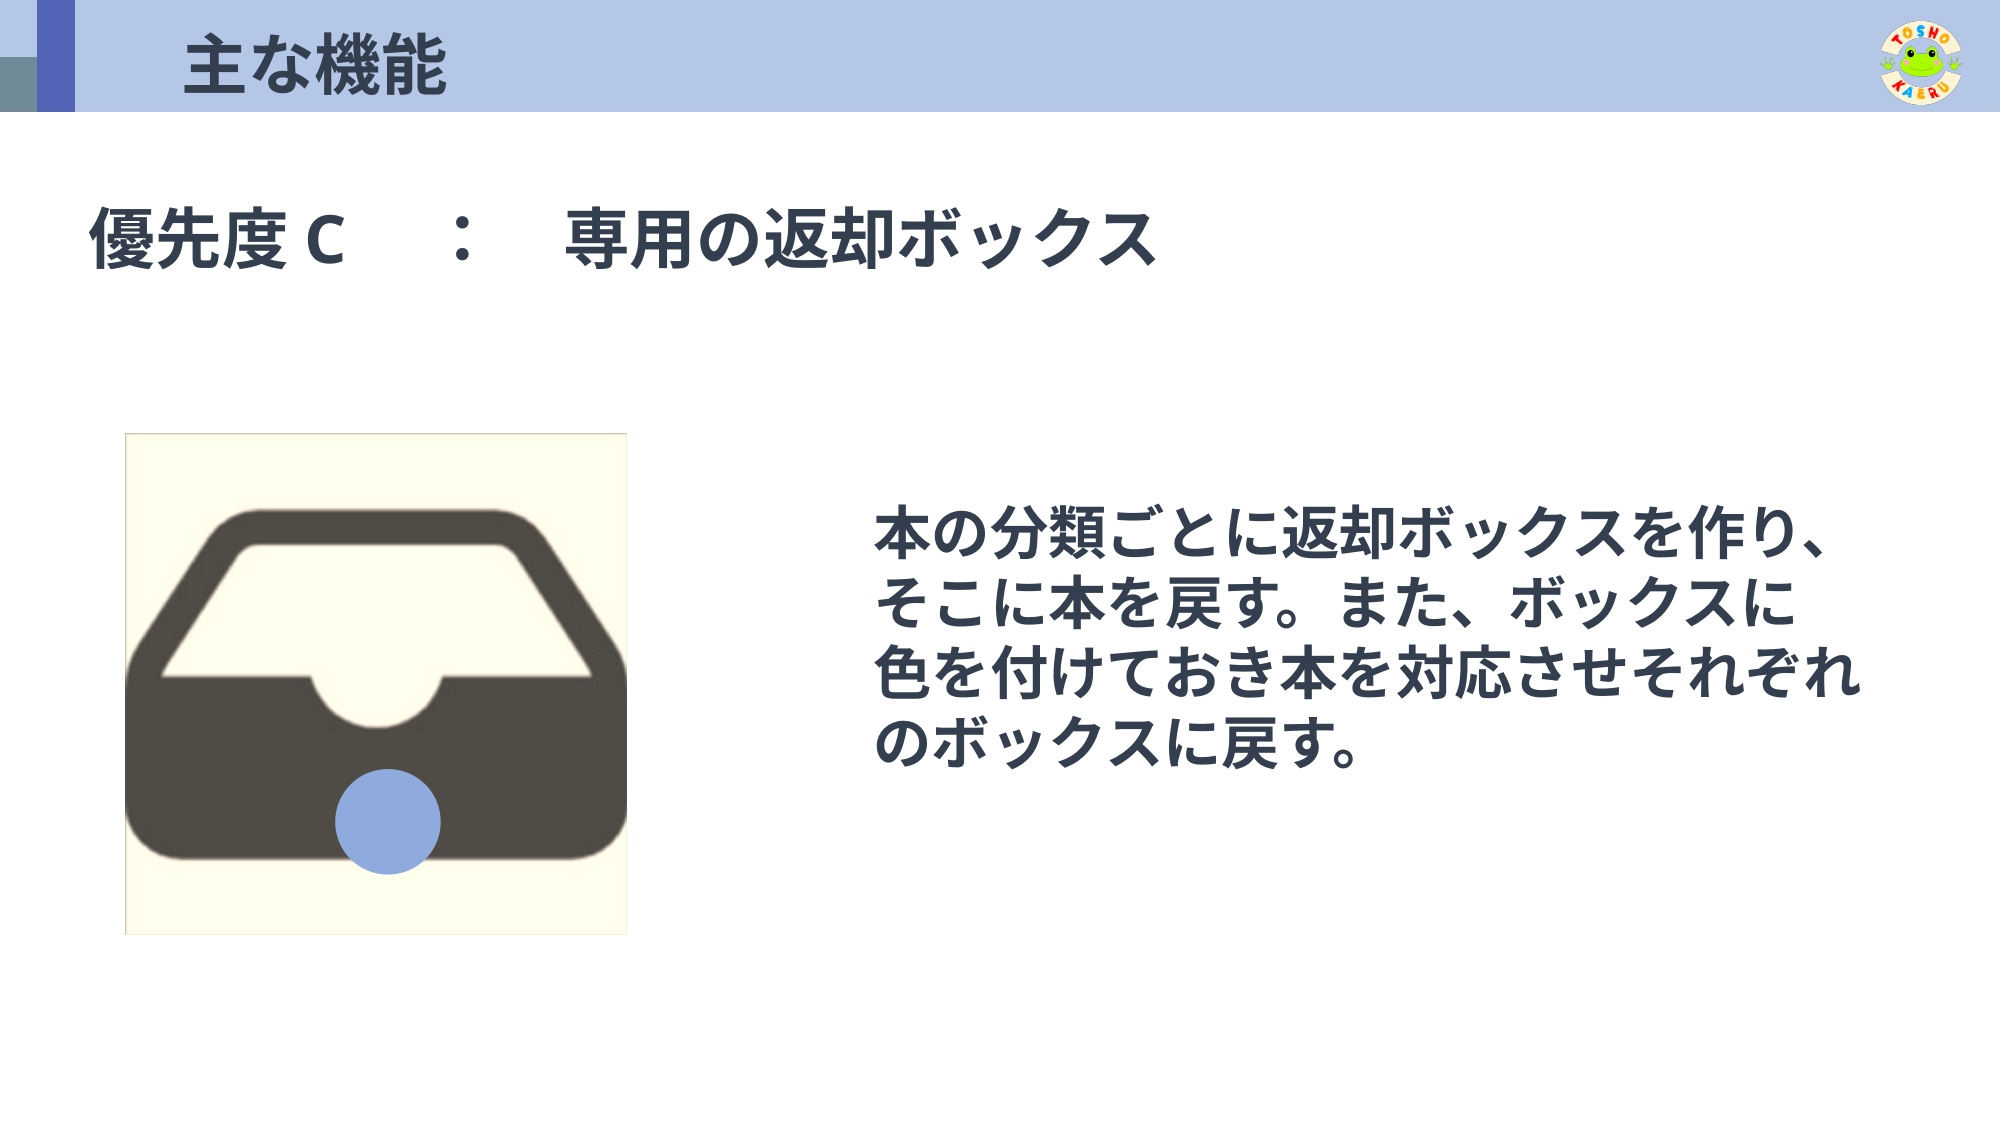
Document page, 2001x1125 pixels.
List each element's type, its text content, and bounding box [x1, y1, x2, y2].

text_box [75, 0, 2000, 112]
text_box 本の分類ごとに返却ボックスを作り、 そこに本を戻す。また、ボックスに 色を付けておき本を対応させそれぞれ のボックスに戻す。 [859, 488, 1944, 784]
text_box 優先度C ： 専用の返却ボックス [73, 189, 1688, 285]
text_box [0, 0, 37, 57]
text_box ・ [125, 506, 688, 1119]
text_box 主な機能 [166, 15, 939, 111]
text_box [37, 0, 75, 112]
picture [1879, 21, 1963, 106]
text_box [0, 57, 37, 112]
picture [124, 433, 627, 935]
